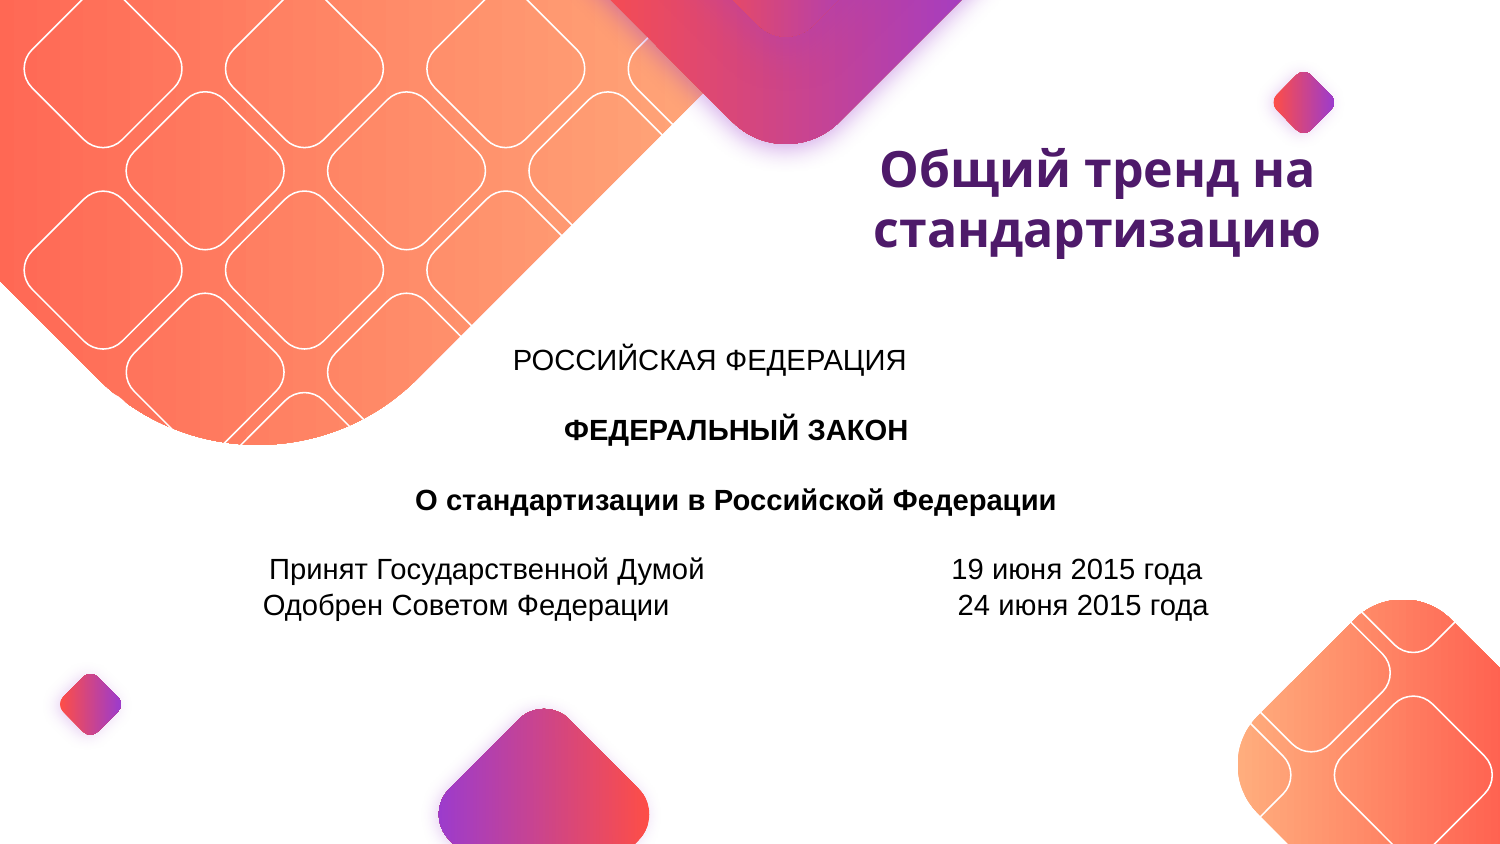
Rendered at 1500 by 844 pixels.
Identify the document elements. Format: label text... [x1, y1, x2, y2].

text_box [1273, 72, 1334, 122]
text_box Общий тренд на стандартизацию [749, 122, 1445, 469]
text_box РОССИЙСКАЯ ФЕДЕРАЦИЯ ФЕДЕРАЛЬНЫЙ ЗАКОН О стандартизации в Российской Федерации Принят Государственной Думой 19 июня 2015 года Одобрен Советом Федерации 24 июня 2015 года [58, 298, 1362, 664]
